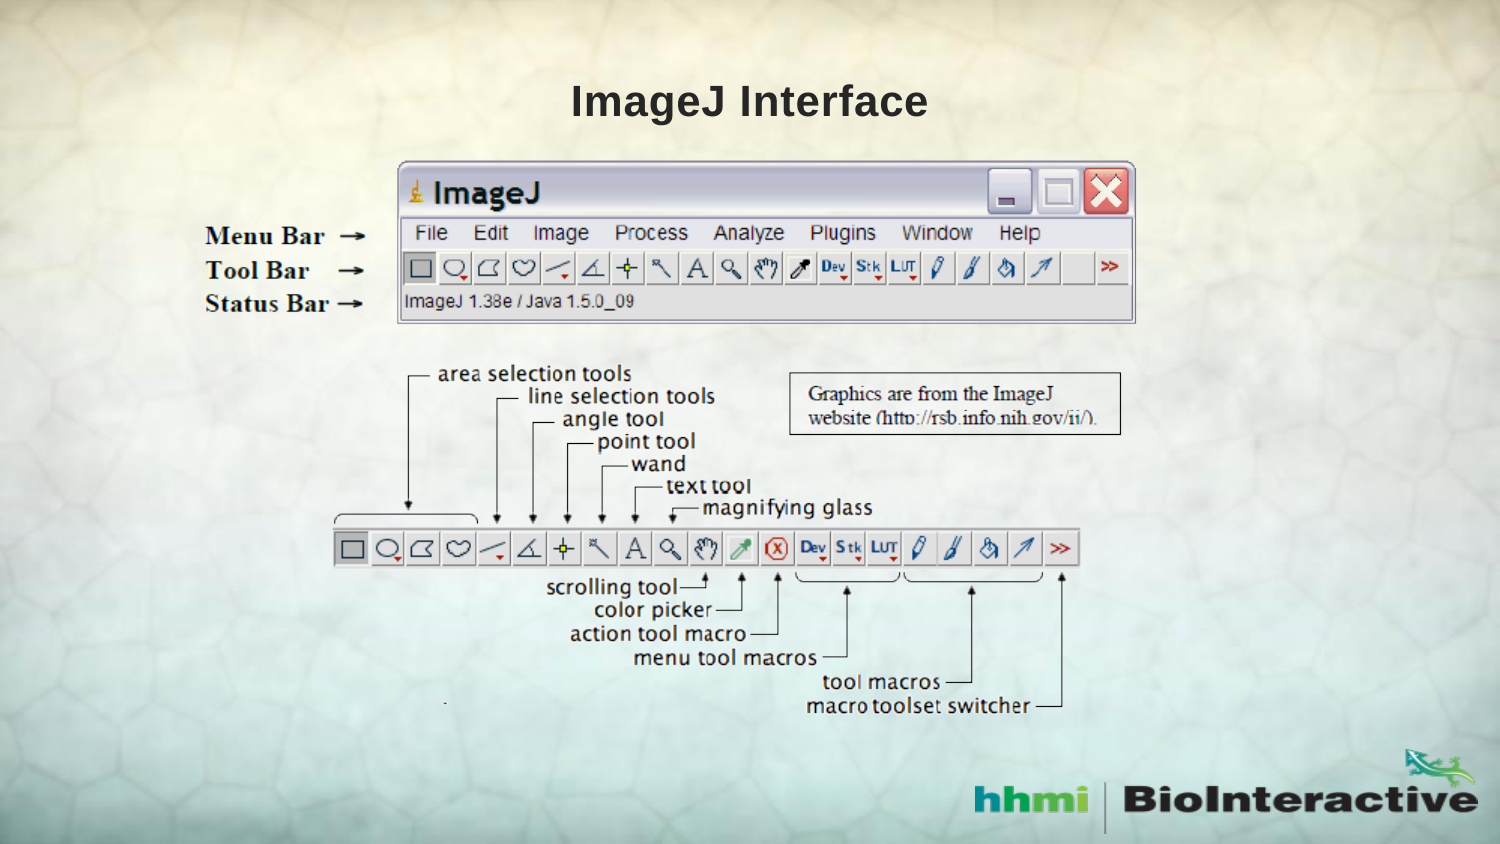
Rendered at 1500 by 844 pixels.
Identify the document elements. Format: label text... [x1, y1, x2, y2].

picture [0, 0, 1500, 844]
title ImageJ Interface [99, 65, 1400, 207]
